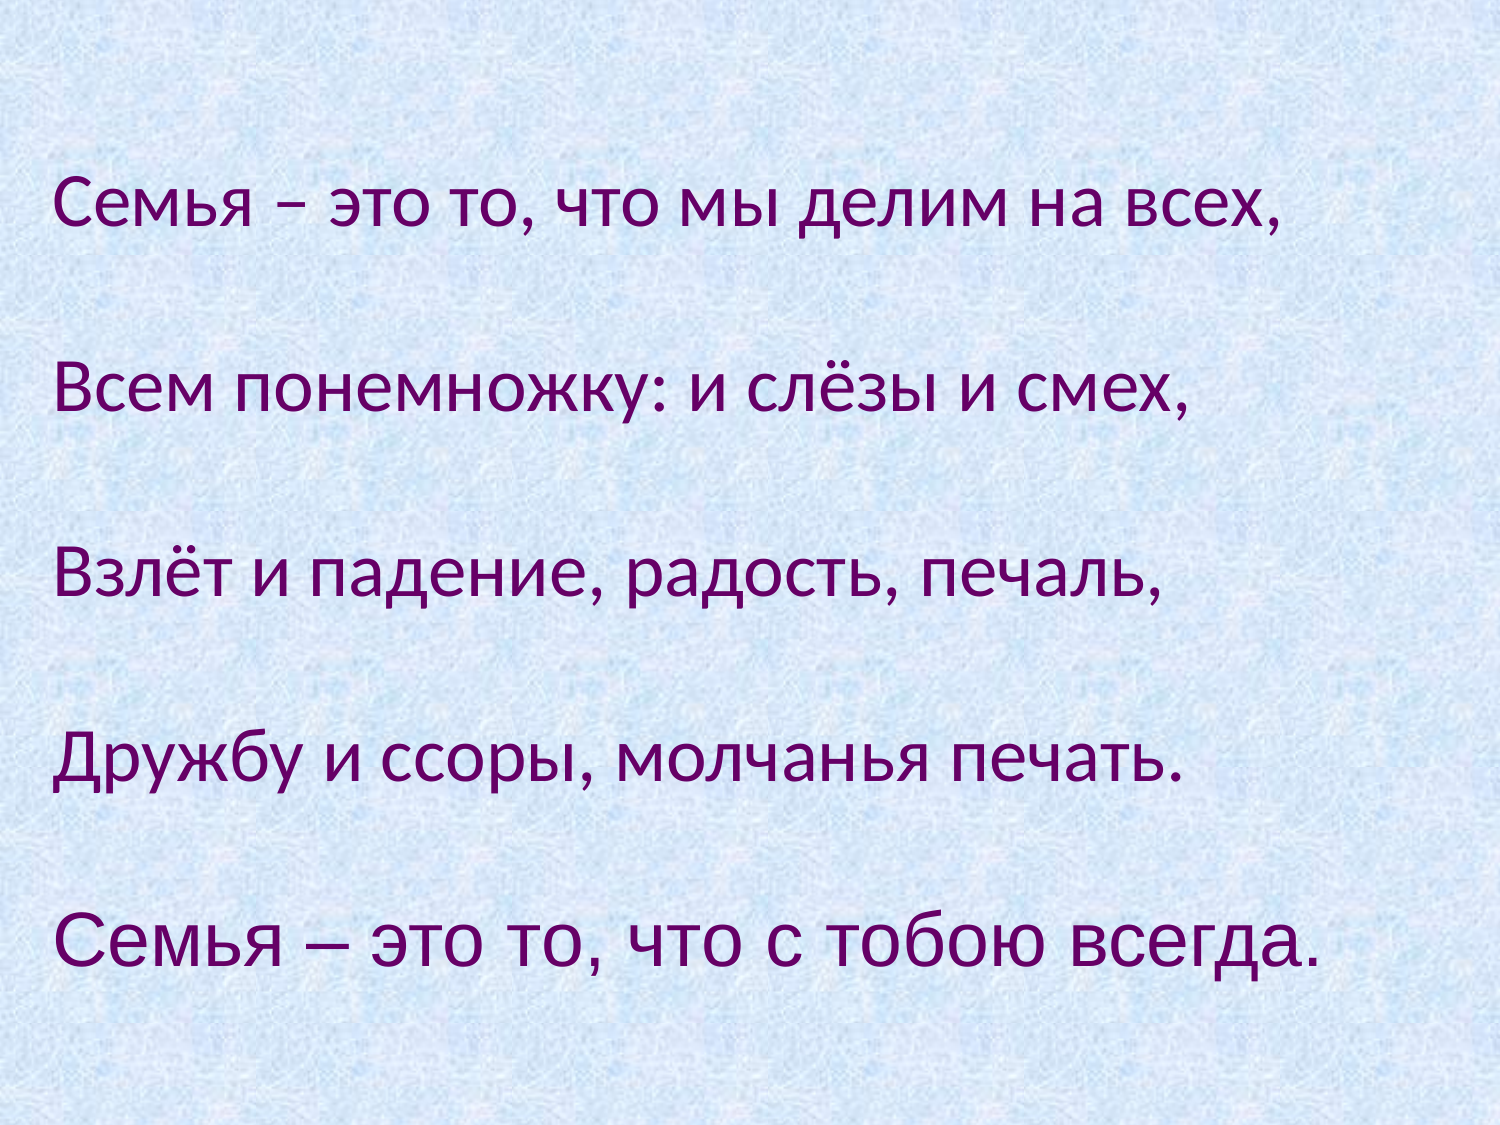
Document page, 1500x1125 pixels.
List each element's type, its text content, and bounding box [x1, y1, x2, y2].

text_box Семья – это то, что мы делим на всех, Всем понемножку: и слёзы и смех, Взлёт и падение, радость, печаль, Дружбу и ссоры, молчанья печать. Семья – это то, что с тобою всегда. [37, 142, 1463, 990]
picture [0, 0, 1500, 1125]
